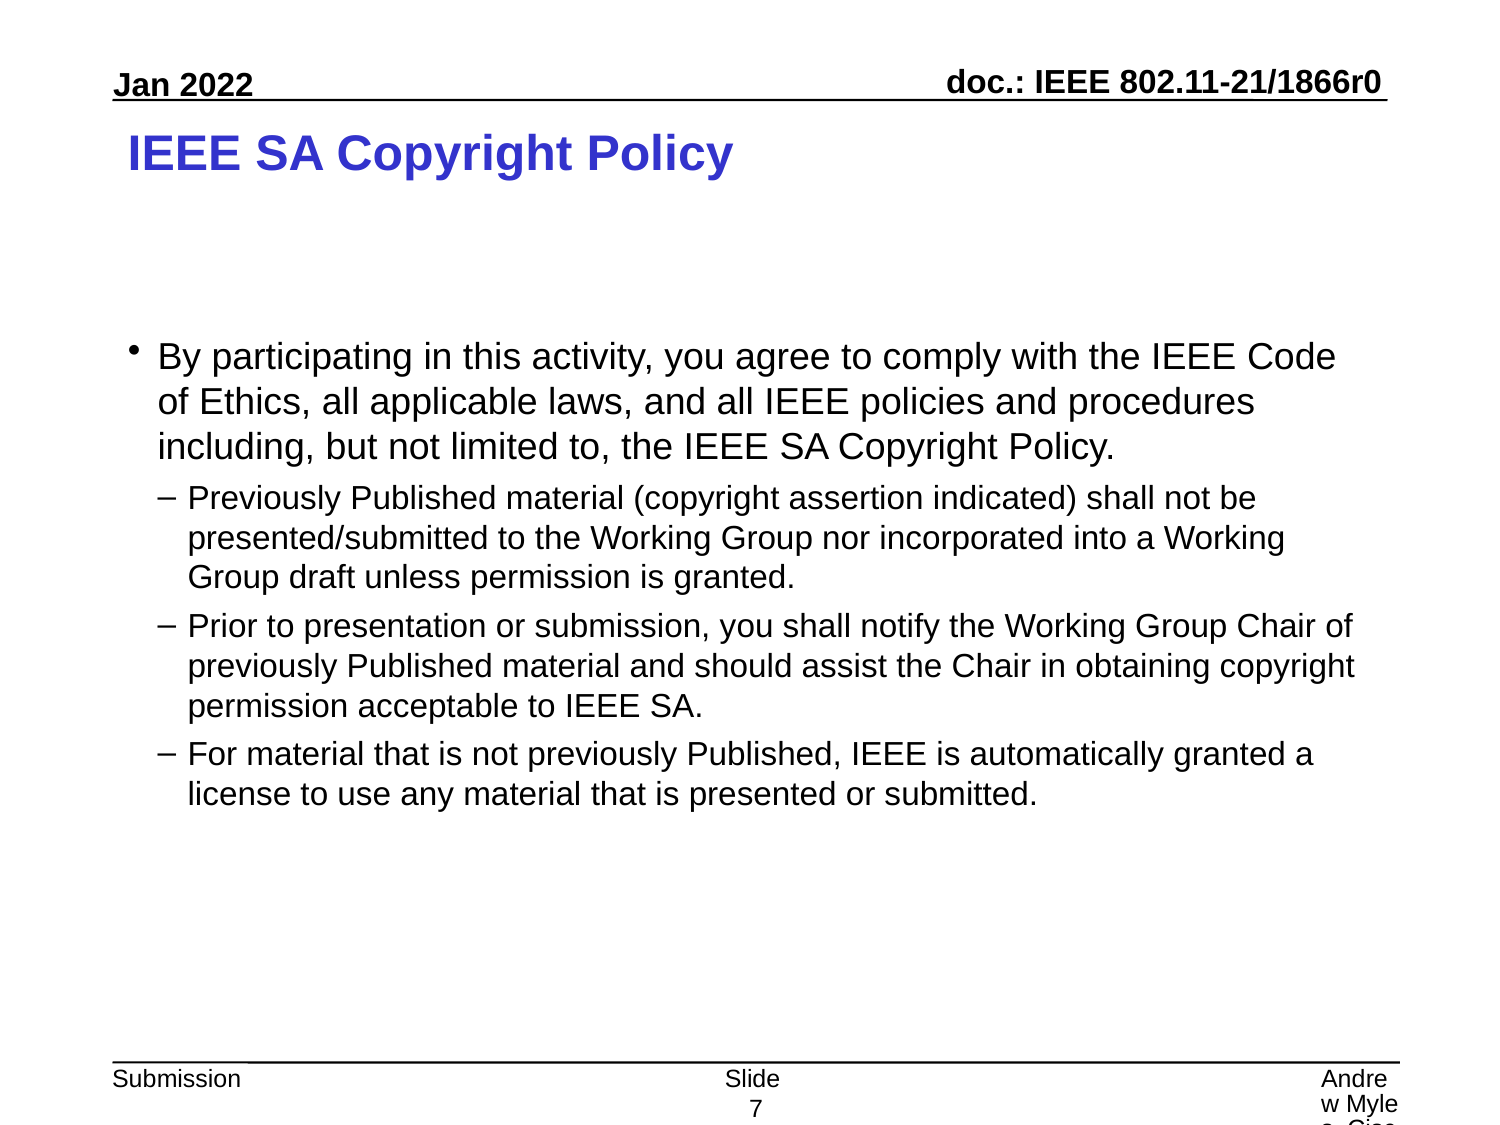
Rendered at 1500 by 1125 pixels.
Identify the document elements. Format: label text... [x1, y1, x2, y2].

list By participating in this activity, you agree to comply with the IEEE Code of Ethics, all applicable laws, and all IEEE policies and procedures including, but not limited to, the IEEE SA Copyright Policy. Previously Published material (copyright assertion indicated) shall not be presented/submitted to the Working Group nor incorporated into a Working Group draft unless permission is granted. Prior to presentation or submission, you shall notify the Working Group Chair of previously Published material and should assist the Chair in obtaining copyright permission acceptable to IEEE SA. For material that is not previously Published, IEEE is automatically granted a license to use any material that is presented or submitted. [112, 324, 1388, 1000]
slide_number Slide 7 [717, 1061, 795, 1093]
footer Andrew Myles, Cisco [1320, 1061, 1402, 1093]
title IEEE SA Copyright Policy [112, 112, 1388, 288]
